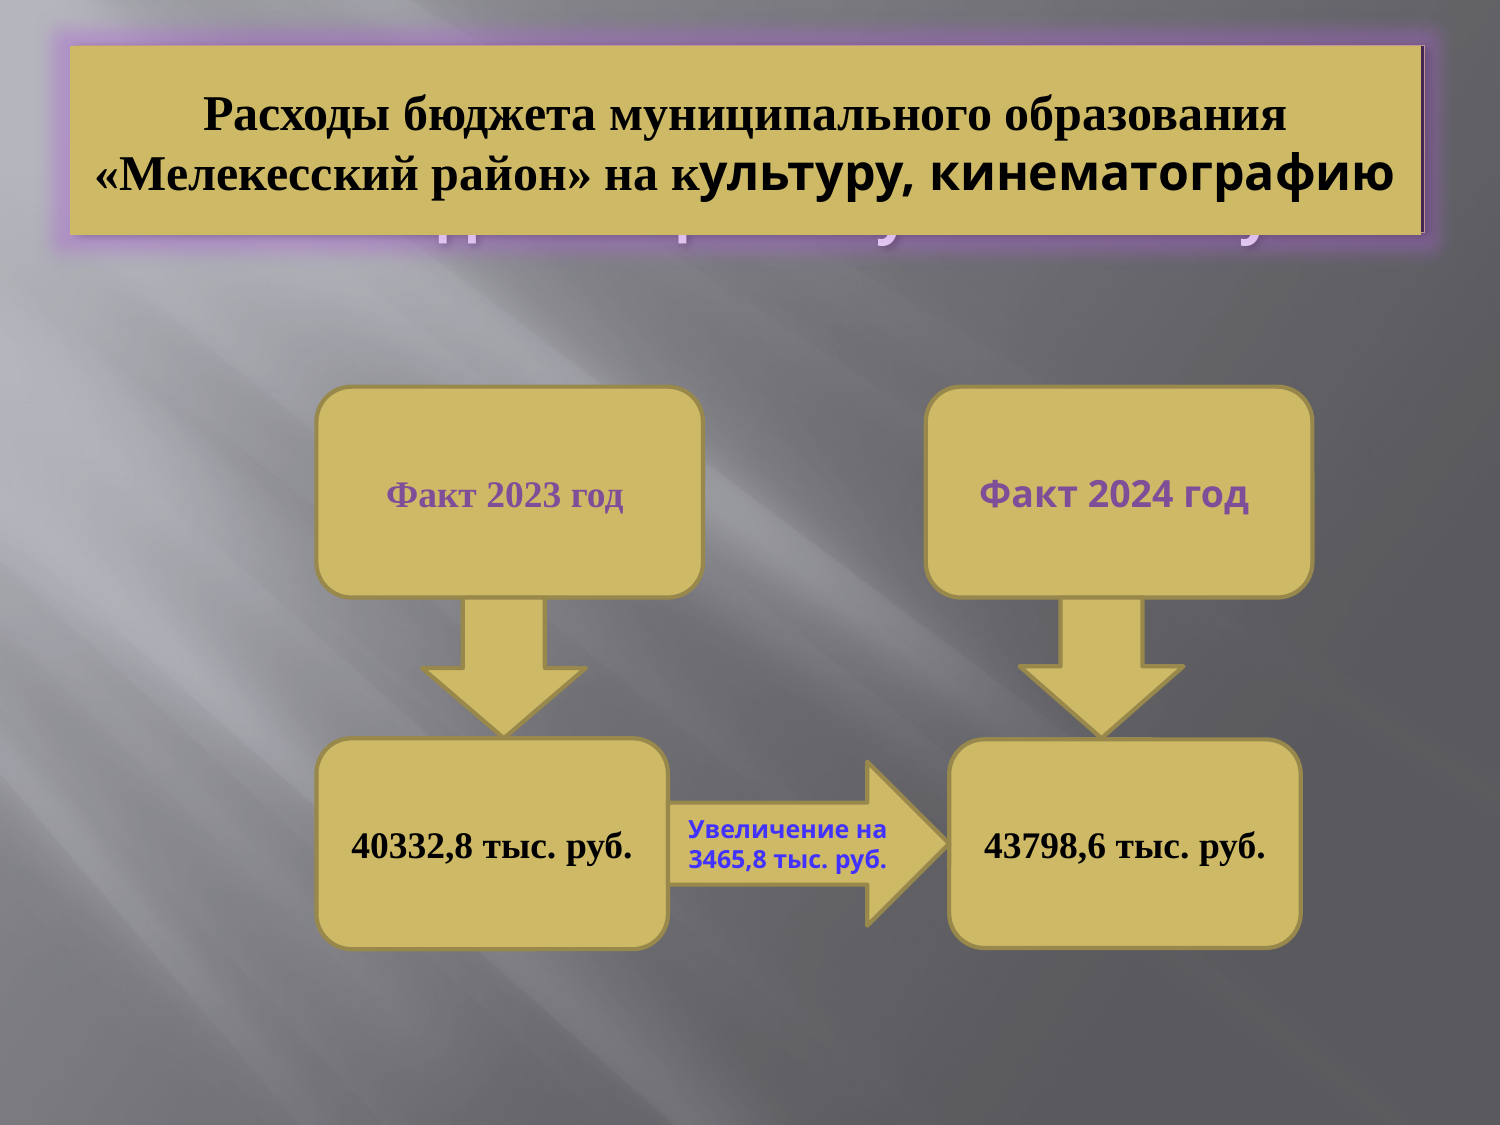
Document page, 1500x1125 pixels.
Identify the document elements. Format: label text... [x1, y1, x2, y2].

text_box Увеличение на 3465,8 тыс. руб. [665, 759, 952, 928]
text_box [419, 595, 588, 740]
text_box 43798,6 тыс. руб. [947, 737, 1303, 951]
text_box Расходы бюджета муниципального образования «Мелекесский район» на культуру, кинематографию [70, 46, 1421, 235]
text_box Факт 2024 год [923, 384, 1315, 600]
text_box [1017, 595, 1186, 740]
text_box 40332,8 тыс. руб. [314, 736, 671, 952]
text_box Факт 2023 год [314, 384, 706, 600]
